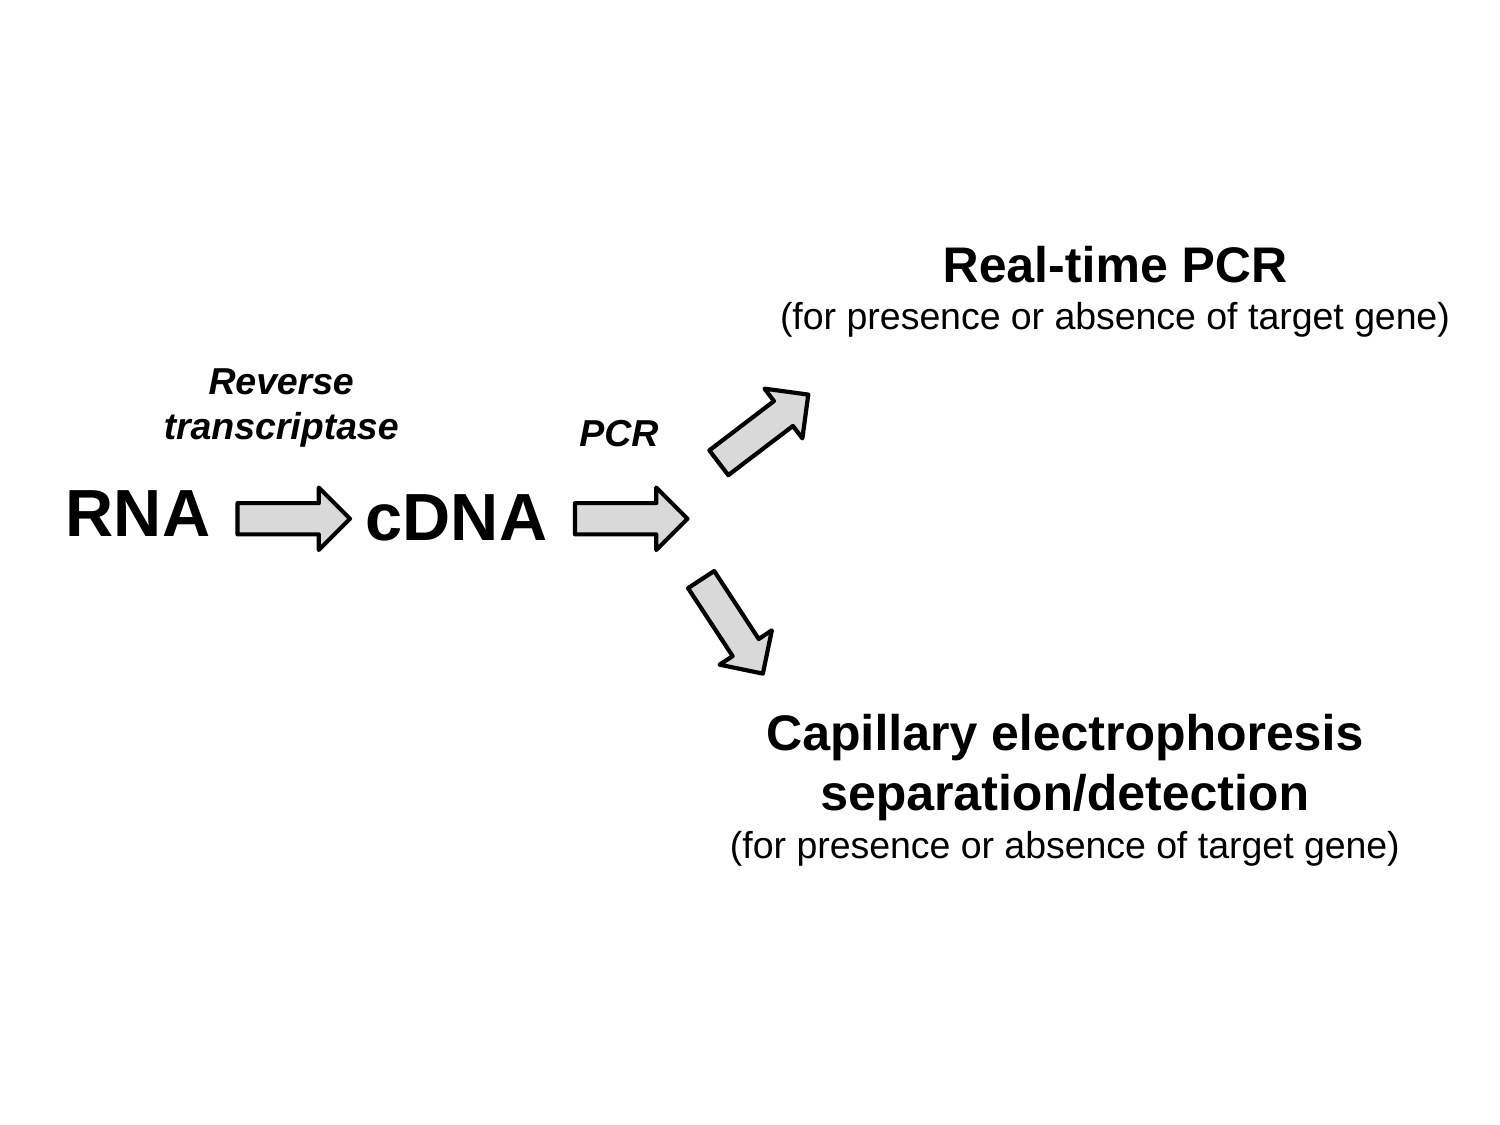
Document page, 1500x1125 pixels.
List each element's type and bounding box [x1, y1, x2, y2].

text_box [49, 224, 1468, 876]
